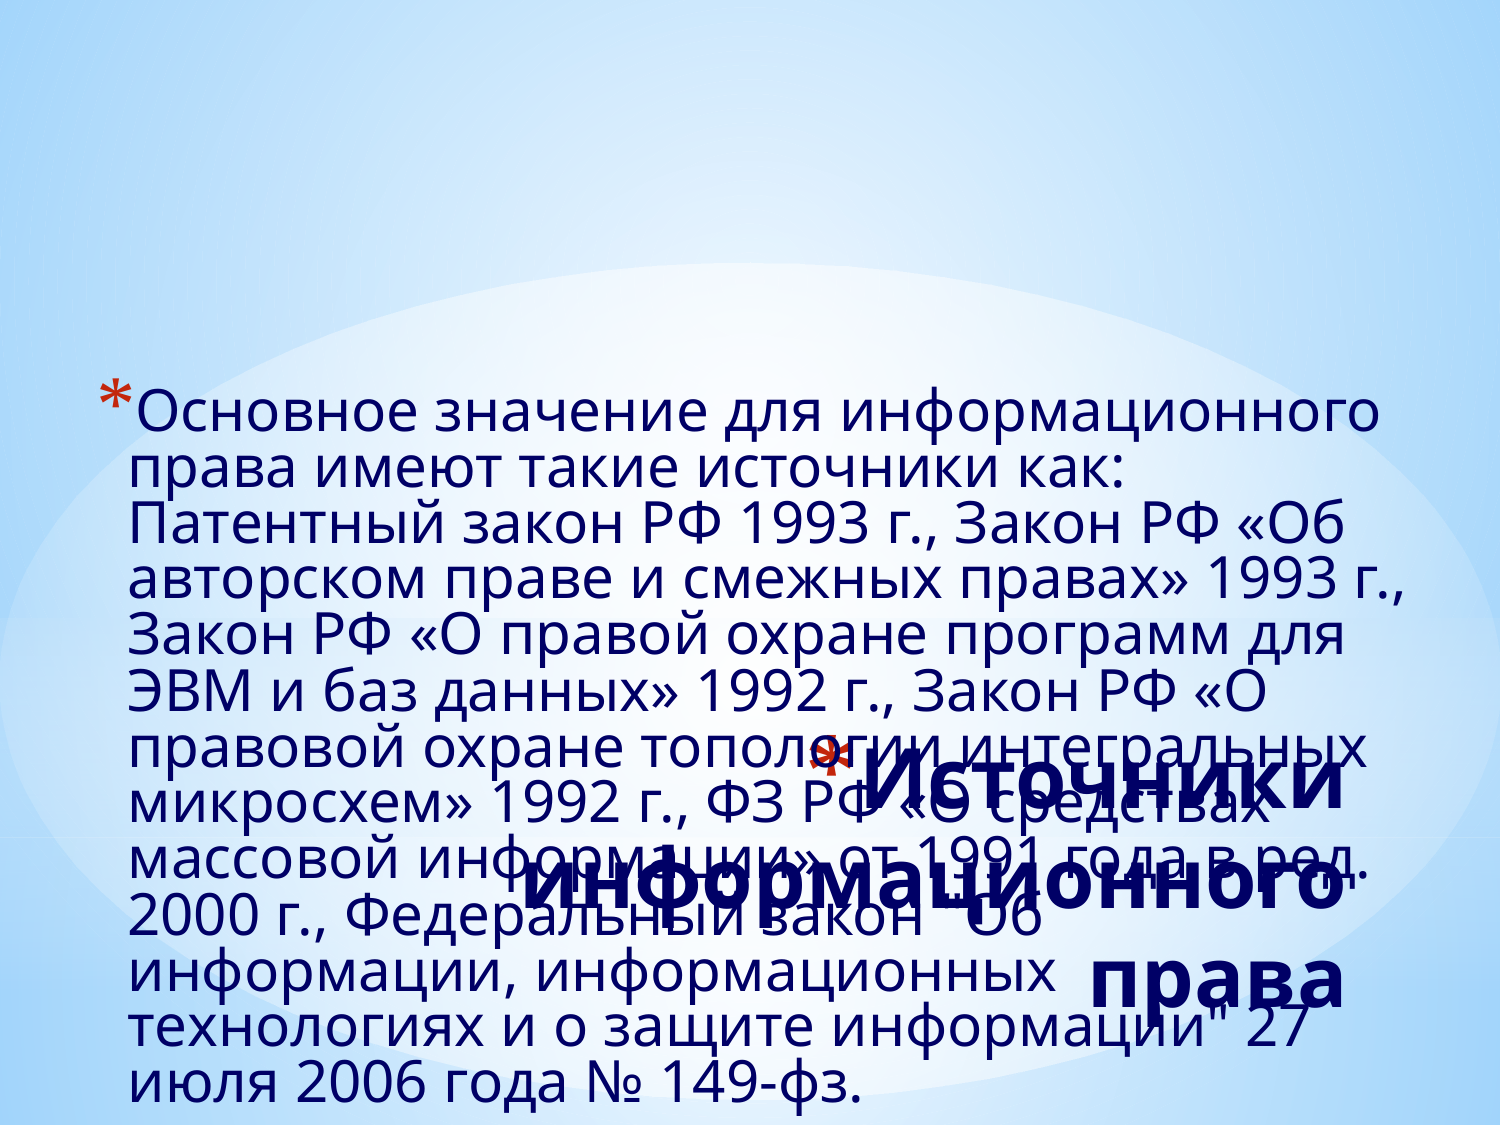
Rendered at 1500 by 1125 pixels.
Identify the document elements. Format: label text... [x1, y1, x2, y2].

list Основное значение для информационного права имеют такие источники как: Патентный закон РФ 1993 г., Закон РФ «Об авторском праве и смежных правах» 1993 г., Закон РФ «О правой охране программ для ЭВМ и баз данных» 1992 г., Закон РФ «О правовой охране топологии интегральных микросхем» 1992 г., ФЗ РФ «О средствах массовой информации» от 1991 года в ред. 2000 г., Федеральный закон "Об информации, информационных технологиях и о защите информации" 27 июля 2006 года № 149-фз. [75, 290, 1425, 1125]
